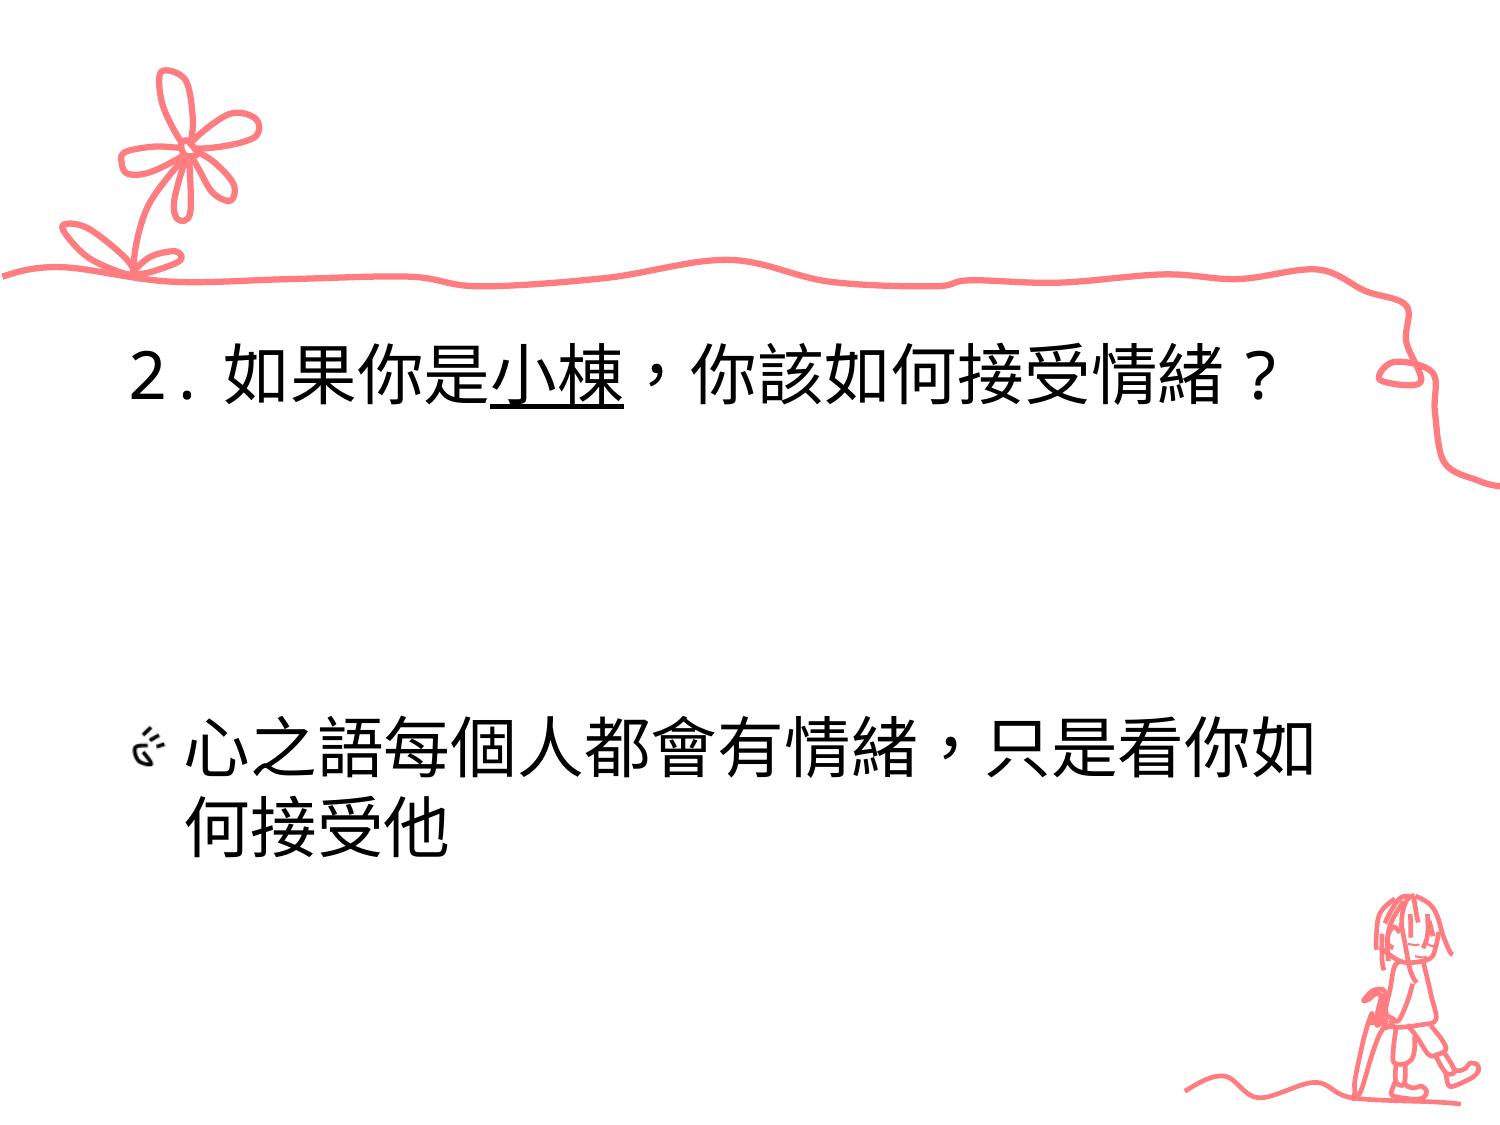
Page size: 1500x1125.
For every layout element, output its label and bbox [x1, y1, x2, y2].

picture [127, 722, 171, 769]
